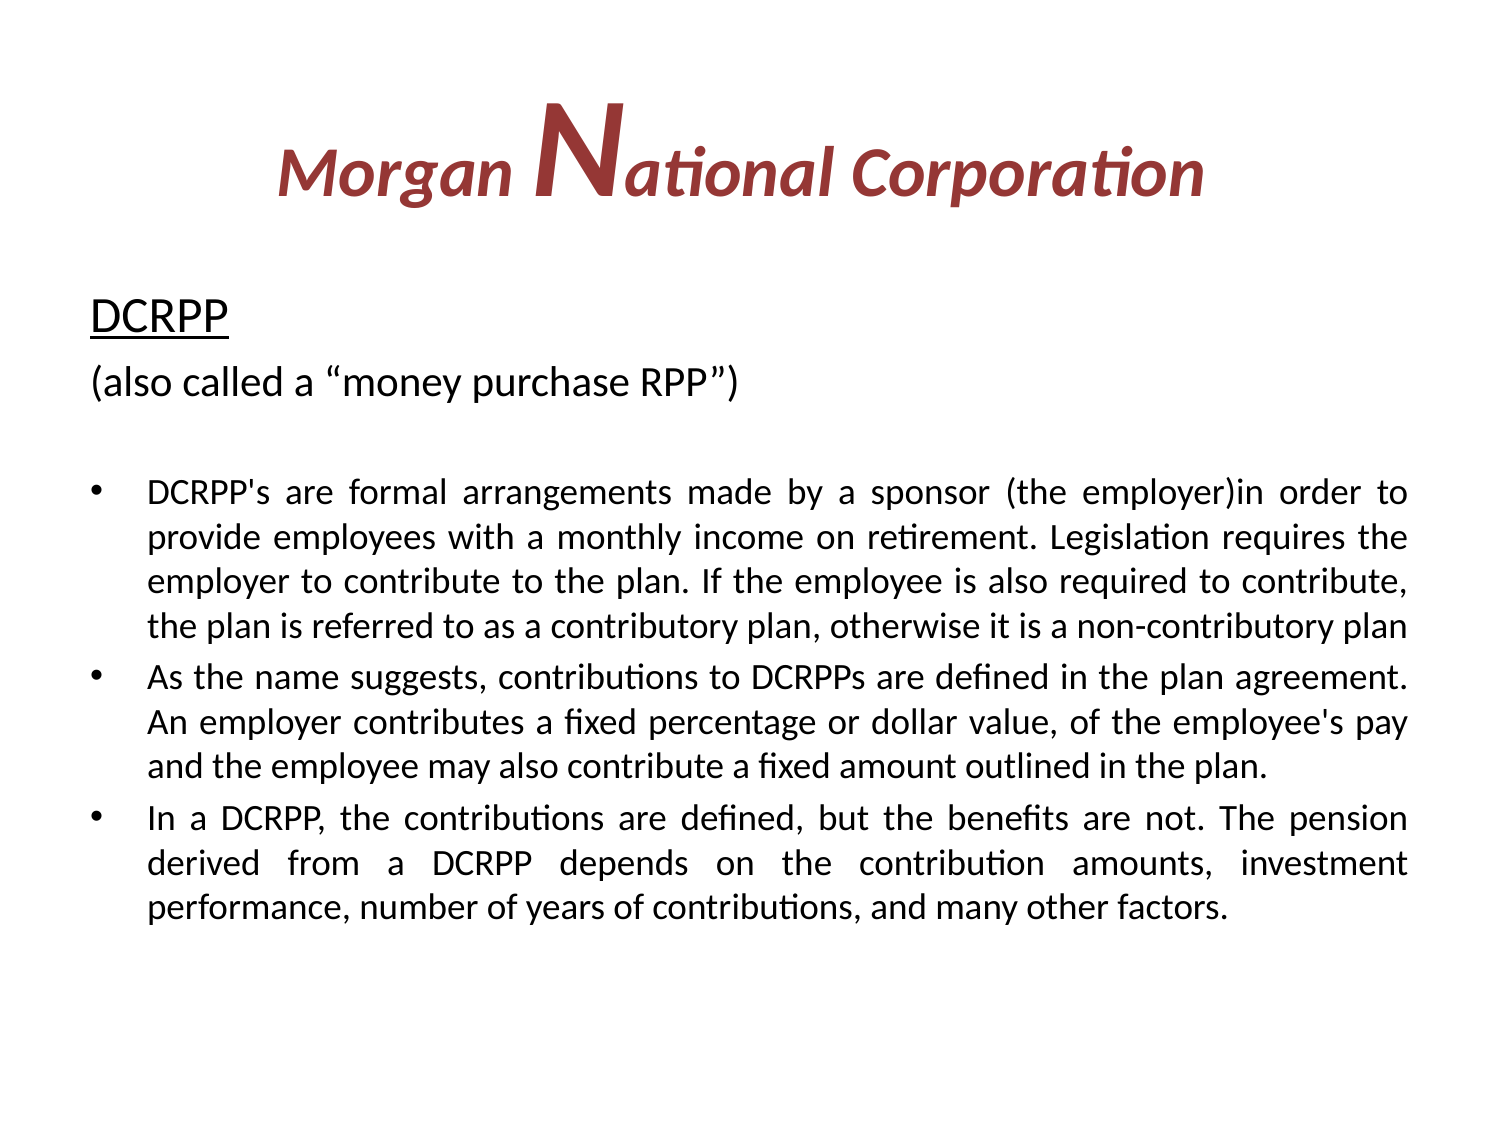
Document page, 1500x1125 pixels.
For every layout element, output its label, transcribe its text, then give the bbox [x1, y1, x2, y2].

list DCRPP (also called a “money purchase RPP”) DCRPP's are formal arrangements made by a sponsor (the employer)in order to provide employees with a monthly income on retirement. Legislation requires the employer to contribute to the plan. If the employee is also required to contribute, the plan is referred to as a contributory plan, otherwise it is a non-contributory plan As the name suggests, contributions to DCRPPs are defined in the plan agreement. An employer contributes a fixed percentage or dollar value, of the employee's pay and the employee may also contribute a fixed amount outlined in the plan. In a DCRPP, the contributions are defined, but the benefits are not. The pension derived from a DCRPP depends on the contribution amounts, investment performance, number of years of contributions, and many other factors. [75, 262, 1425, 1005]
title Morgan National Corporation [75, 45, 1425, 233]
